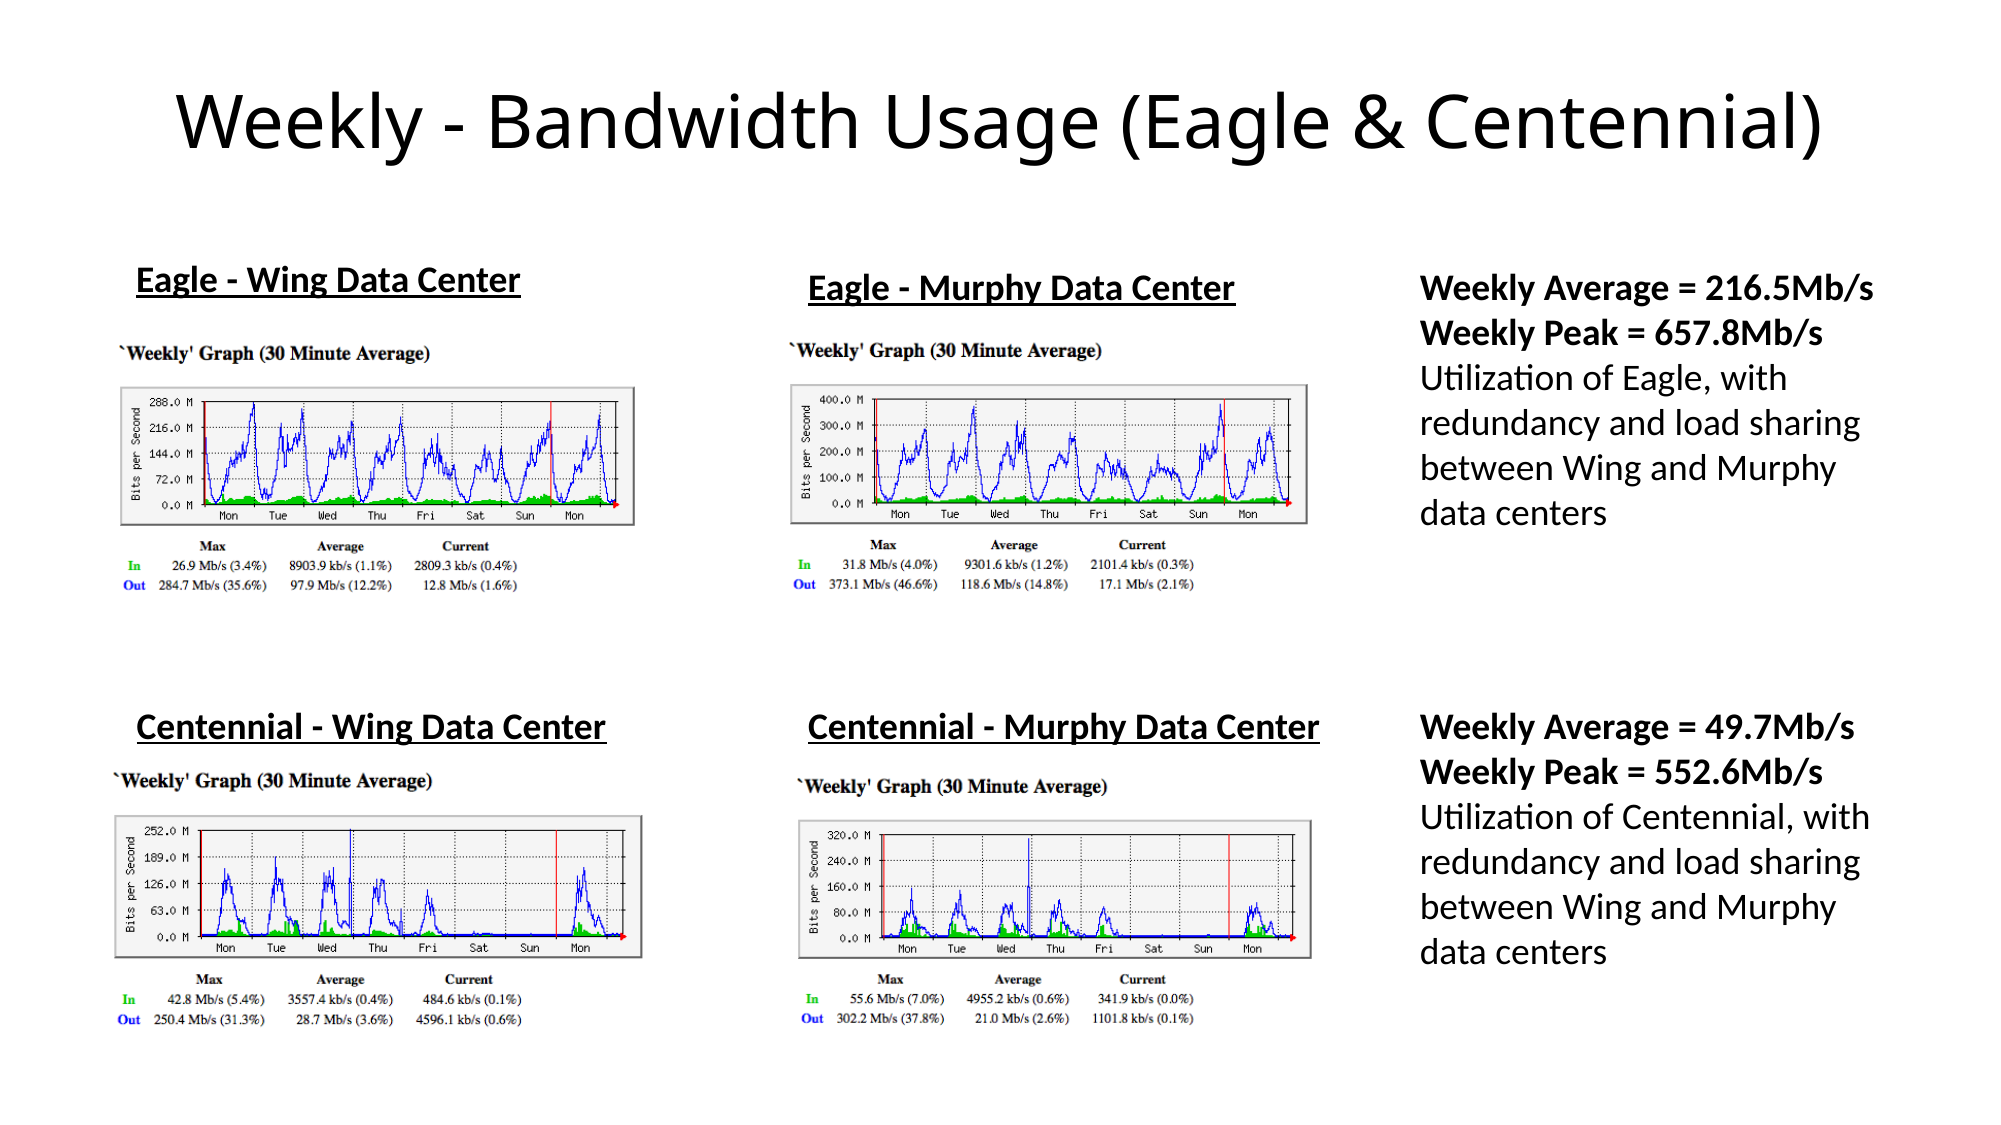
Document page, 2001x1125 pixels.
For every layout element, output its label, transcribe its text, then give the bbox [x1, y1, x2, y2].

text_box Eagle - Murphy Data Center [793, 256, 1309, 330]
text_box Centennial - Murphy Data Center [793, 694, 1350, 800]
picture [793, 763, 1323, 1029]
picture [108, 763, 654, 1038]
picture [784, 330, 1317, 596]
text_box Eagle - Wing Data Center [121, 247, 636, 331]
text_box Centennial - Wing Data Center [121, 694, 637, 763]
title Weekly - Bandwidth Usage (Eagle & Centennial) [137, 59, 1863, 278]
text_box Weekly Average = 49.7Mb/s Weekly Peak = 552.6Mb/s Utilization of Centennial, with redundancy and load sharing between Wing and Murphy data centers [1405, 694, 1920, 1025]
text_box Weekly Average = 216.5Mb/s Weekly Peak = 657.8Mb/s Utilization of Eagle, with redundancy and load sharing between Wing and Murphy data centers [1405, 256, 1920, 586]
picture [115, 331, 642, 600]
